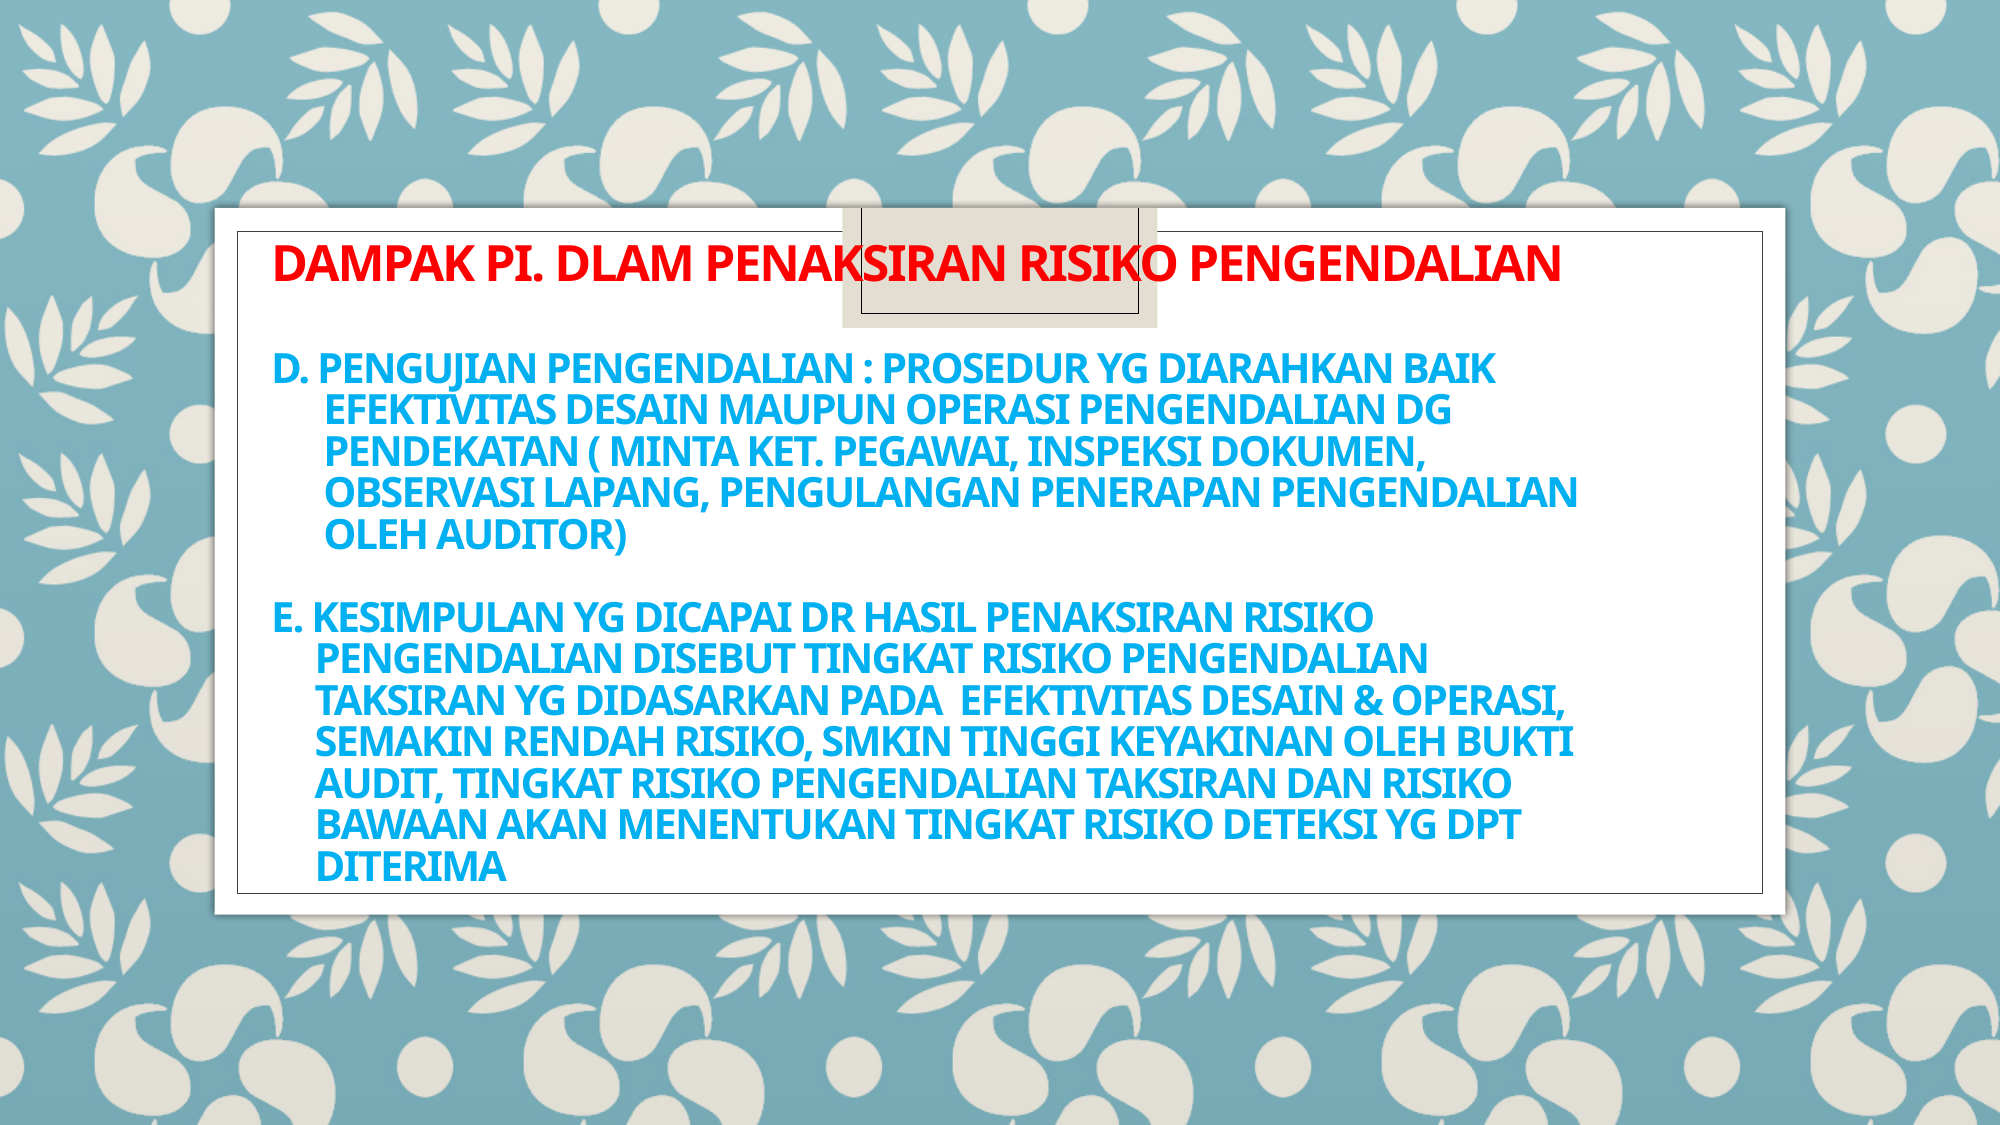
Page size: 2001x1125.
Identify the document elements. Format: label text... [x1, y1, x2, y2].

title dampak pi. Dlam penaksiran risiko pengendalian d. Pengujian pengendalian : prosedur yg diarahkan baik efektivitas desain maupun operasi pengendalian dg pendekatan ( minta ket. Pegawai, inspeksi dokumen, observasi lapang, pengulangan penerapan pengendalian oleh auditor) e. Kesimpulan yg dicapai dr hasil penaksiran risiko pengendalian disebut tingkat risiko pengendalian taksiran yg didasarkan pada efektivitas desain & operasi, semakin rendah risiko, smkin tinggi keyakinan oleh bukti audit, tingkat risiko pengendalian taksiran dan risiko bawaan akan menentukan tingkat risiko deteksi yg dpt diterima [256, 238, 1744, 844]
